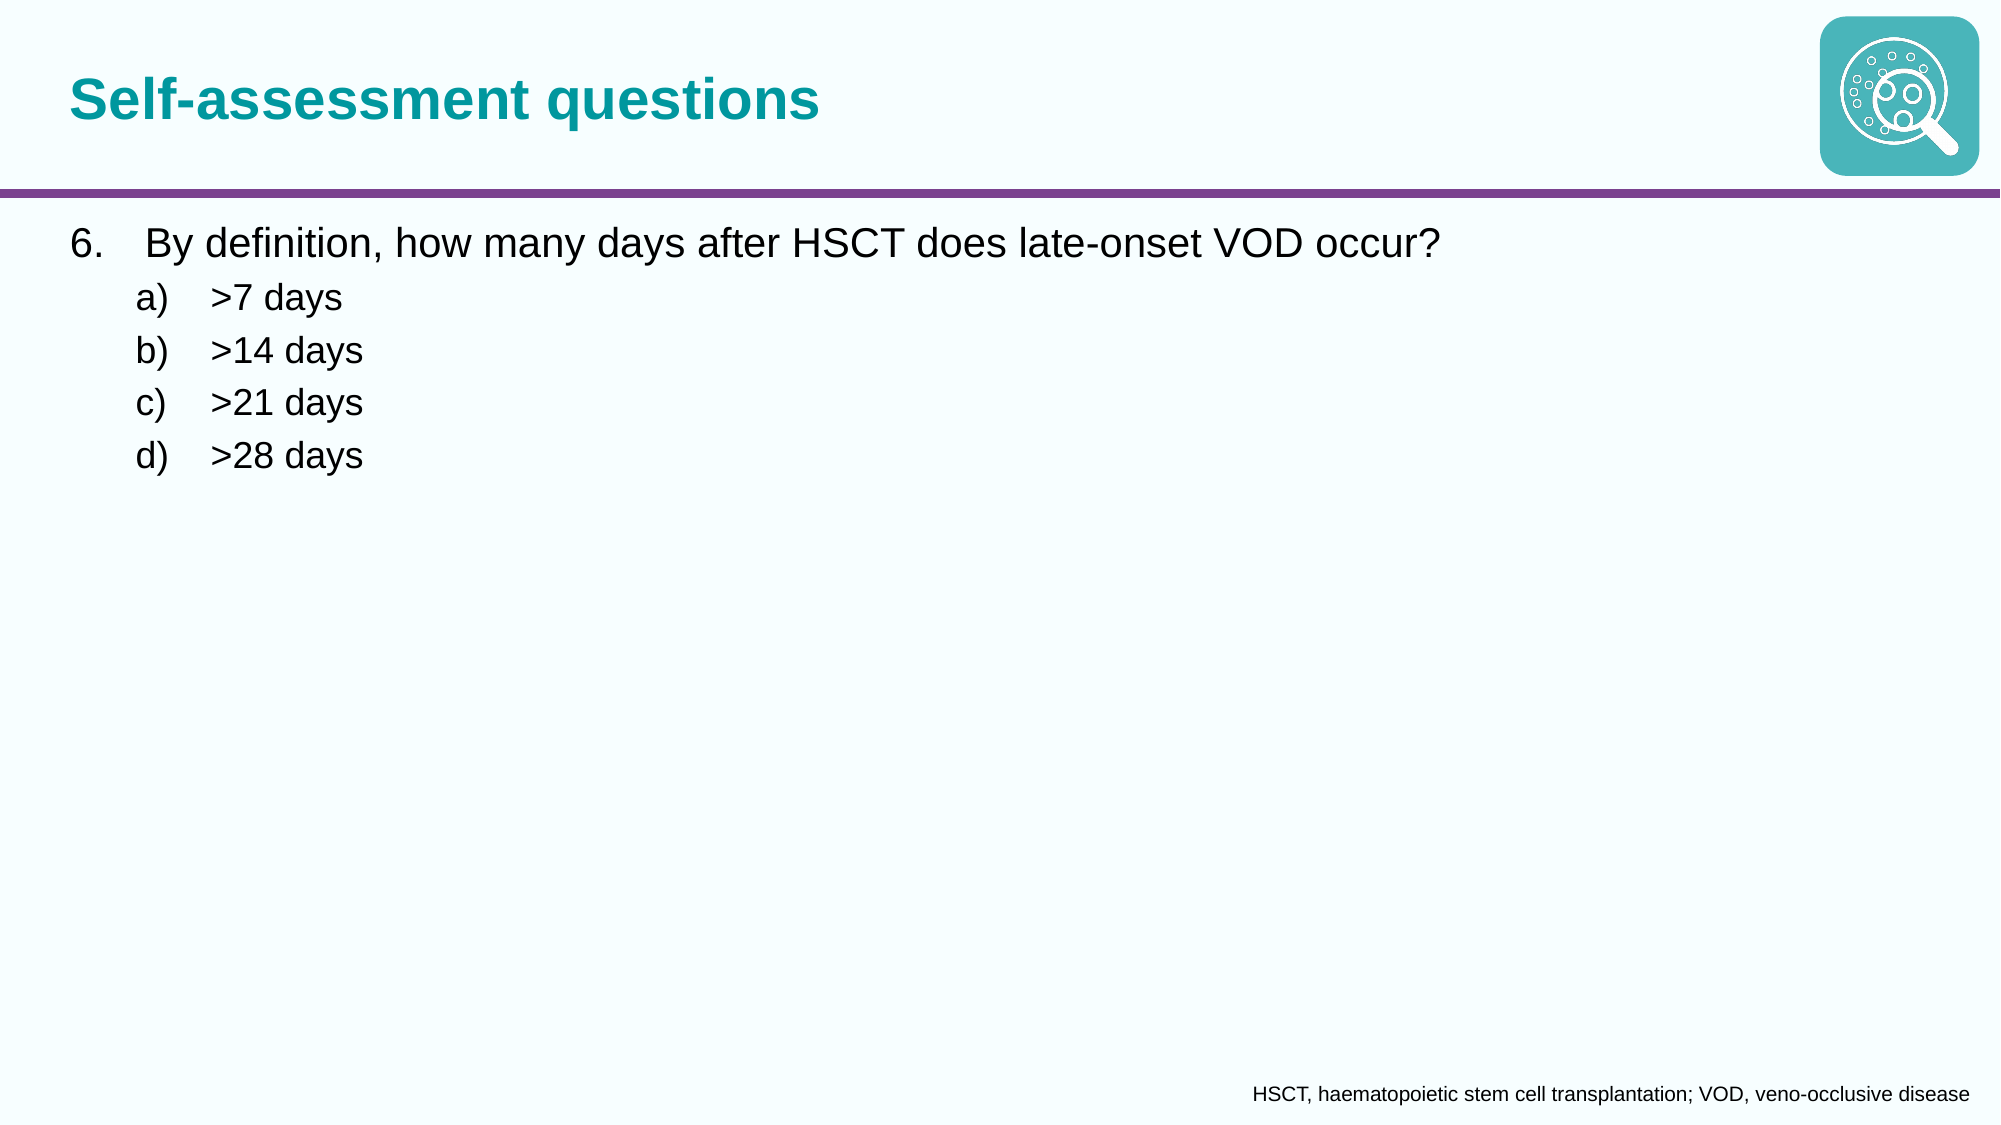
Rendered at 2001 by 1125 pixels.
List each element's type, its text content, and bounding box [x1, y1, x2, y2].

list By definition, how many days after HSCT does late-onset VOD occur? >7 days >14 days >21 days >28 days [55, 208, 1945, 1005]
title Self-assessment questions [55, 13, 1820, 180]
list HSCT, haematopoietic stem cell transplantation; VOD, veno-occlusive disease [788, 1065, 1986, 1113]
picture [1840, 37, 1959, 156]
